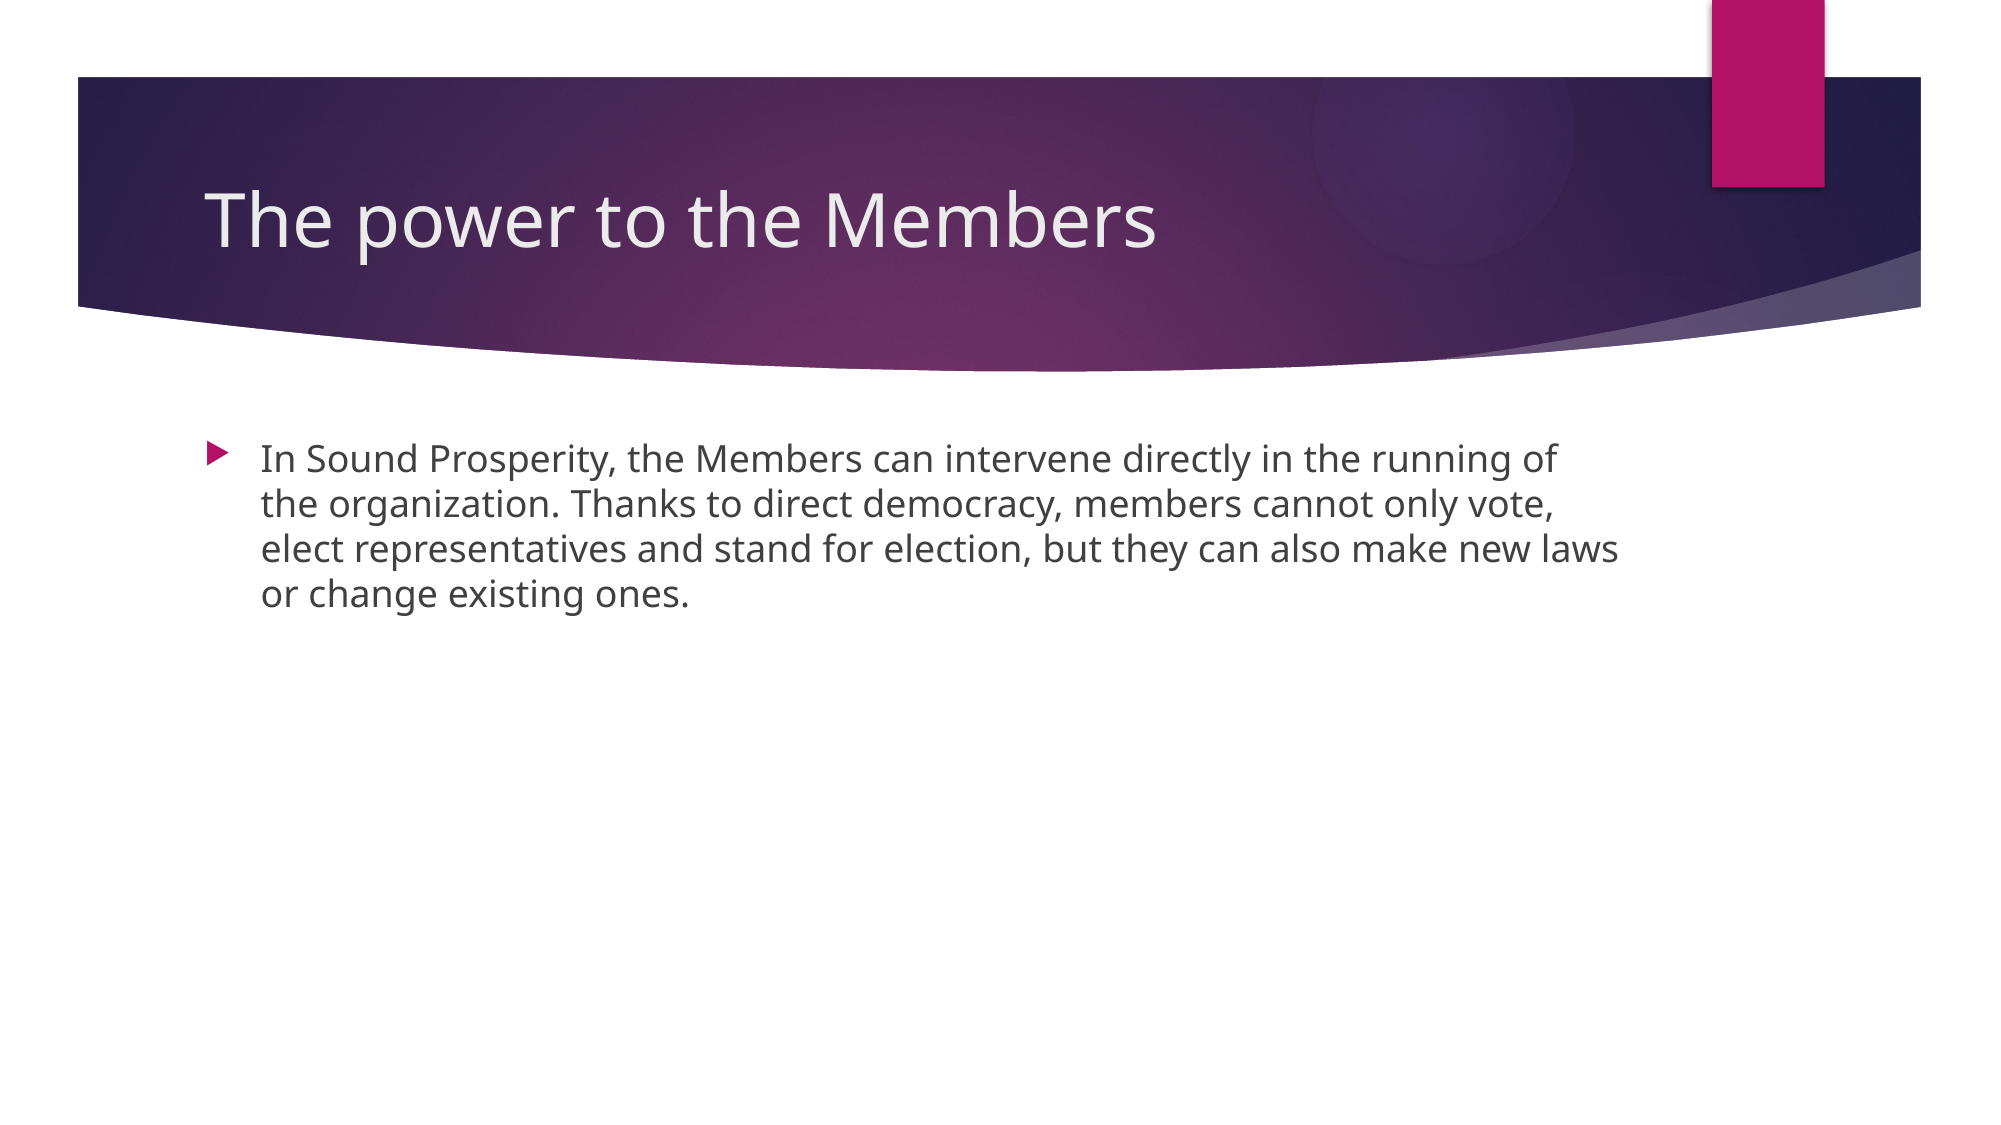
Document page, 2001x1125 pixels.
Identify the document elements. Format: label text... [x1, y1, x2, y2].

list In Sound Prosperity, the Members can intervene directly in the running of the organization. Thanks to direct democracy, members cannot only vote, elect representatives and stand for election, but they can also make new laws or change existing ones. [189, 427, 1638, 988]
title The power to the Members [189, 159, 1627, 276]
